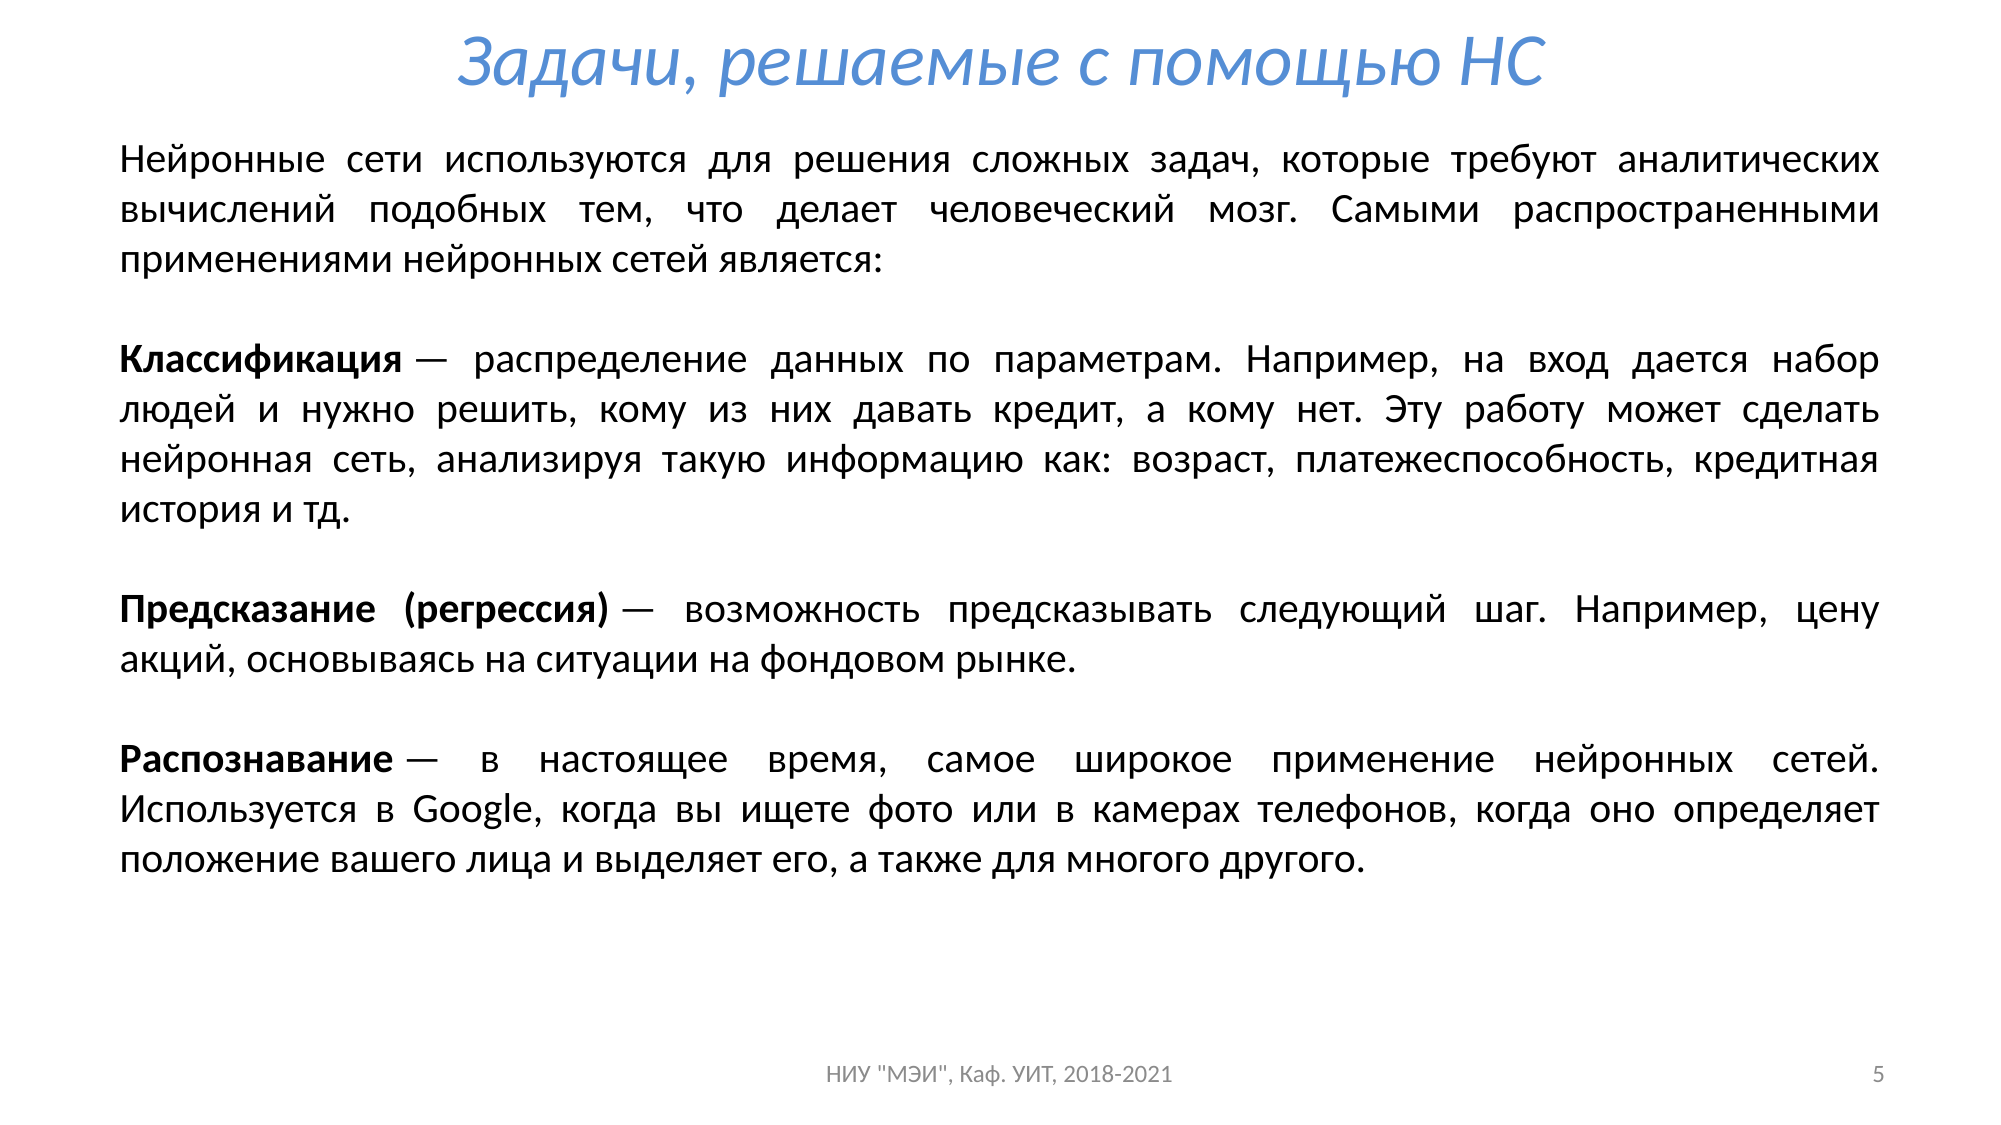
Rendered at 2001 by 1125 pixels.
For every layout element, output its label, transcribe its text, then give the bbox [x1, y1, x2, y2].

title Задачи, решаемые с помощью НС [40, 1, 1962, 113]
footer НИУ "МЭИ", Каф. УИТ, 2018-2021 [683, 1042, 1317, 1103]
text_box Нейронные сети используются для решения сложных задач, которые требуют аналитических вычислений подобных тем, что делает человеческий мозг. Самыми распространенными применениями нейронных сетей является: Классификация — распределение данных по параметрам. Например, на вход дается набор людей и нужно решить, кому из них давать кредит, а кому нет. Эту работу может сделать нейронная сеть, анализируя такую информацию как: возраст, платежеспособность, кредитная история и тд. Предсказание (регрессия) — возможность предсказывать следующий шаг. Например, цену акций, основываясь на ситуации на фондовом рынке. Распознавание — в настоящее время, самое широкое применение нейронных сетей. Используется в Google, когда вы ищете фото или в камерах телефонов, когда оно определяет положение вашего лица и выделяет его, а также для многого другого. [104, 123, 1896, 889]
slide_number 5 [1433, 1042, 1900, 1103]
